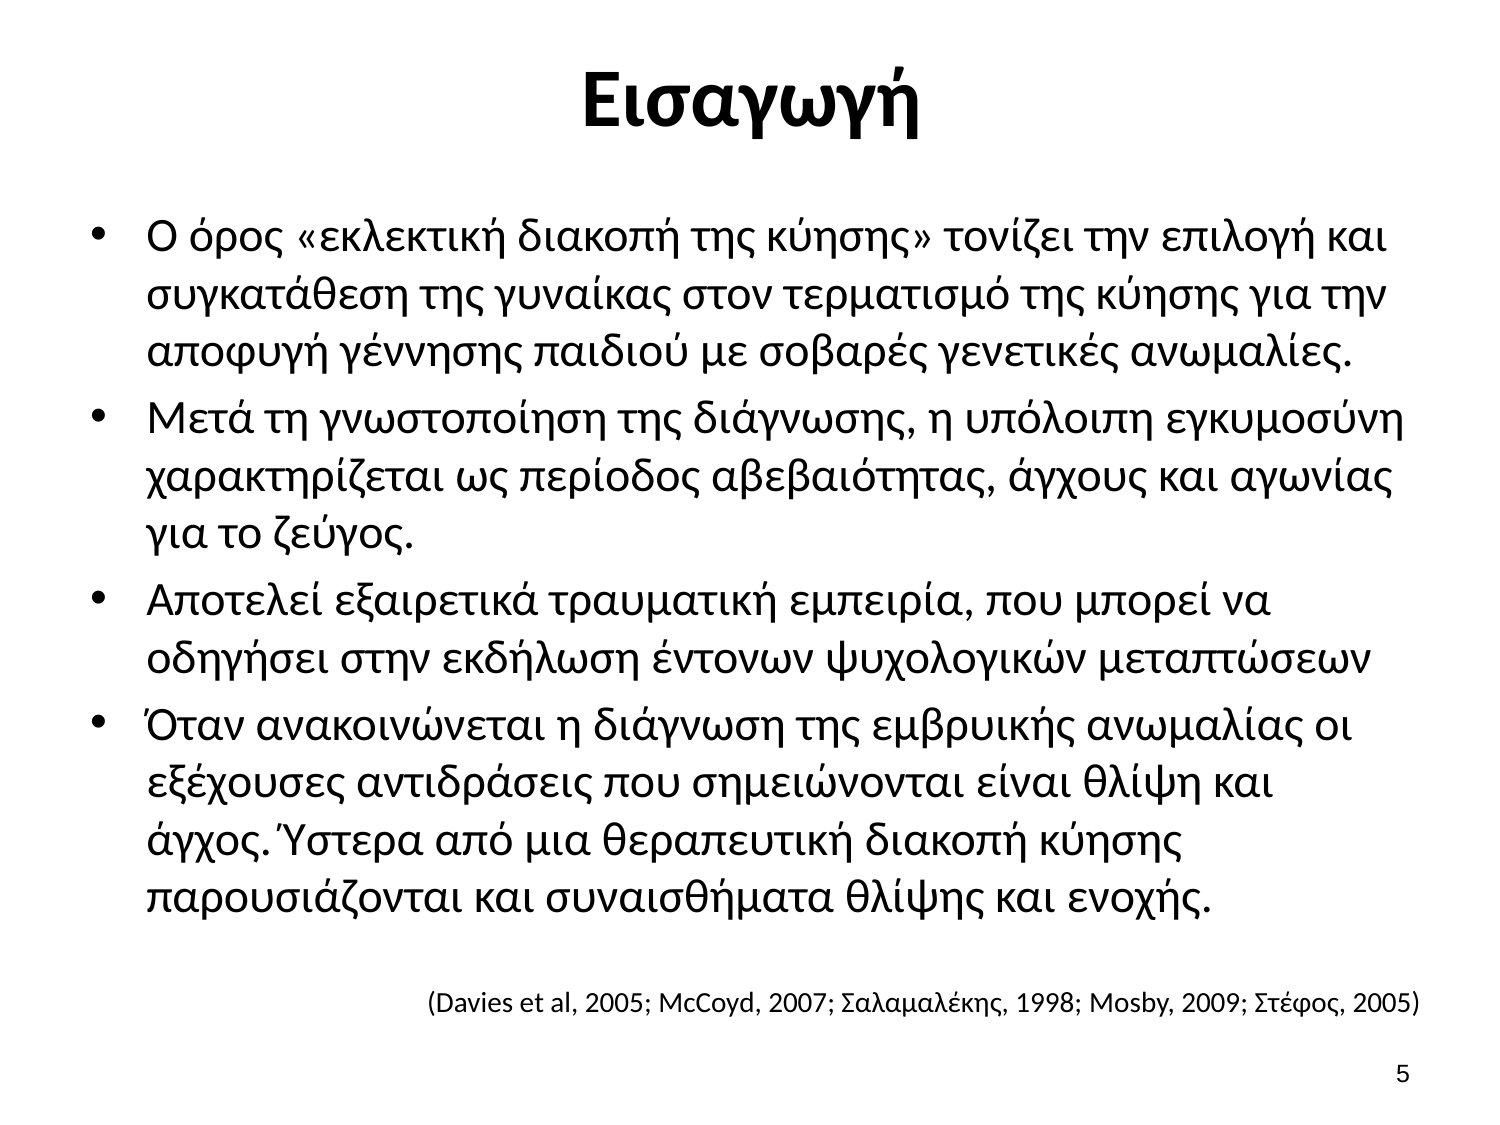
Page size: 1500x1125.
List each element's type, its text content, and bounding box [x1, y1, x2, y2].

slide_number 4 [1074, 1042, 1425, 1103]
text_box (Davies et al, 2005; McCoyd, 2007; Σαλαμαλέκης, 1998; Mosby, 2009; Στέφος, 2005) [76, 976, 1435, 1026]
title Εισαγωγή [76, 19, 1427, 169]
list Ο όρος «εκλεκτική διακοπή της κύησης» τονίζει την επιλογή και συγκατάθεση της γυναίκας στον τερματισμό της κύησης για την αποφυγή γέννησης παιδιού με σοβαρές γενετικές ανωμαλίες. Μετά τη γνωστοποίηση της διάγνωσης, η υπόλοιπη εγκυμοσύνη χαρακτηρίζεται ως περίοδος αβεβαιότητας, άγχους και αγωνίας για το ζεύγος. Αποτελεί εξαιρετικά τραυματική εμπειρία, που μπορεί να οδηγήσει στην εκδήλωση έντονων ψυχολογικών μεταπτώσεων Όταν ανακοινώνεται η διάγνωση της εμβρυικής ανωμαλίας οι εξέχουσες αντιδράσεις που σημειώνονται είναι θλίψη και άγχος. Ύστερα από μια θεραπευτική διακοπή κύησης παρουσιάζονται και συναισθήματα θλίψης και ενοχής. [75, 196, 1425, 1024]
